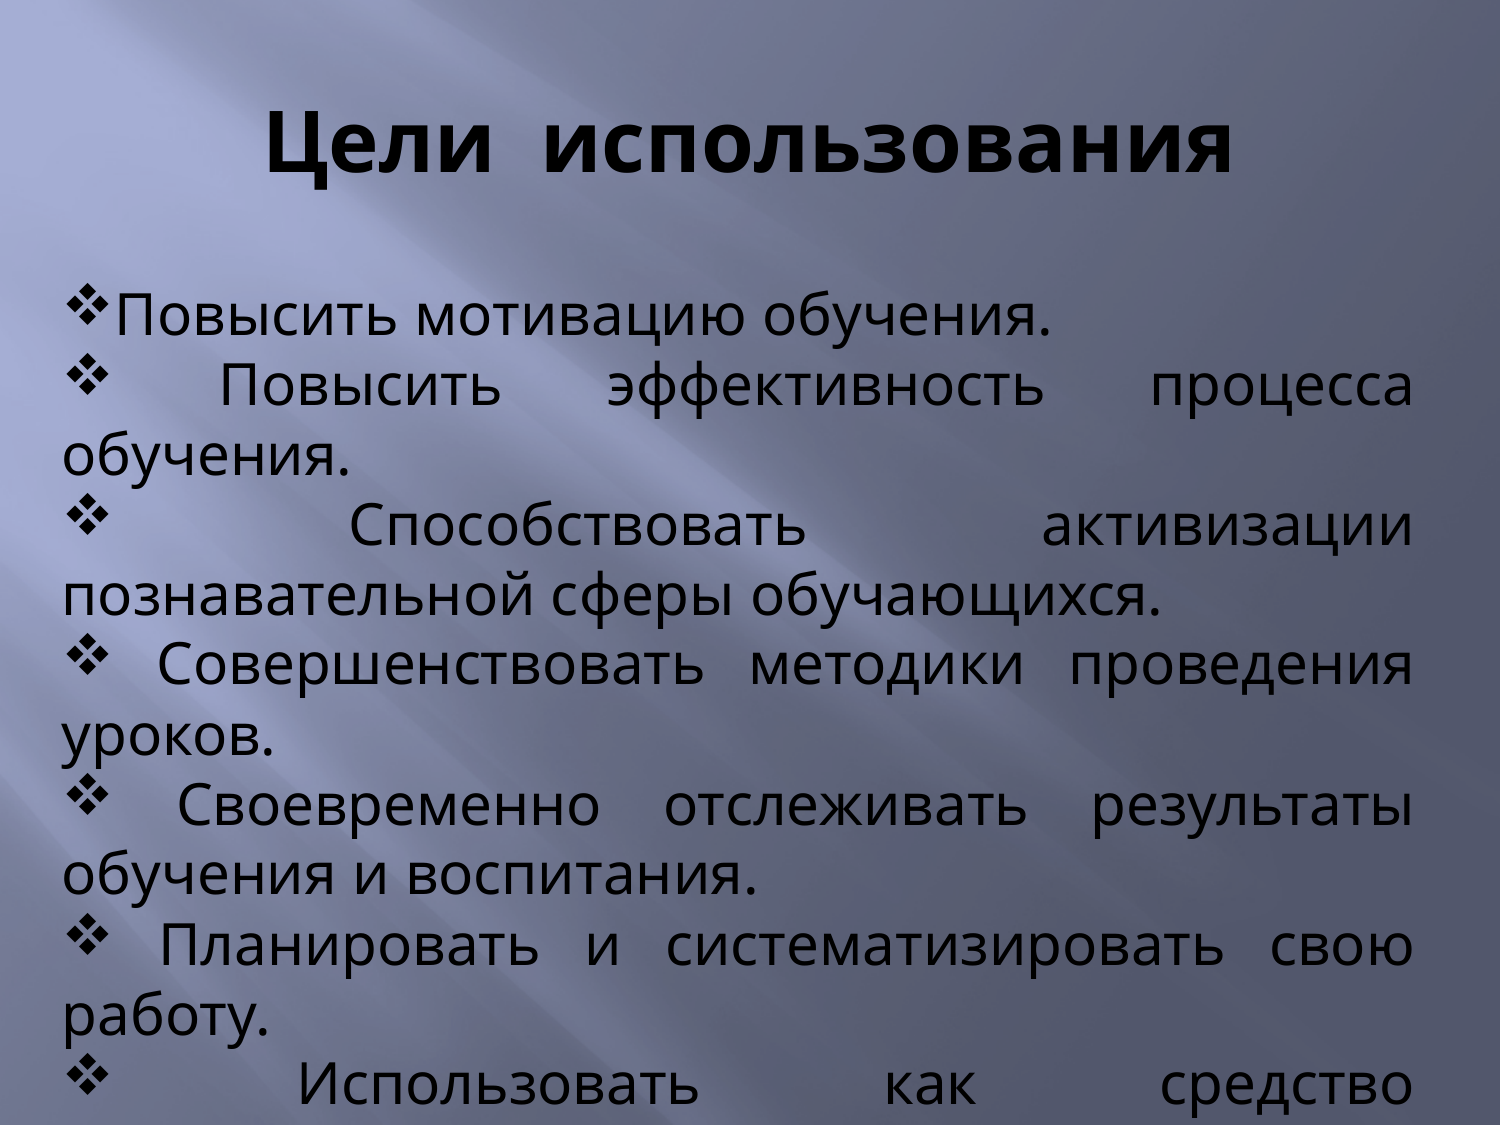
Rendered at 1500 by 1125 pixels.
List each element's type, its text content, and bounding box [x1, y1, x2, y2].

text_box Повысить мотивацию обучения. Повысить эффективность процесса обучения. Способствовать активизации познавательной сферы обучающихся. Совершенствовать методики проведения уроков. Своевременно отслеживать результаты обучения и воспитания. Планировать и систематизировать свою работу. Использовать как средство самообразования. Качественно и быстро подготовить урок. [46, 269, 1430, 1125]
title Цели использования [75, 45, 1425, 233]
